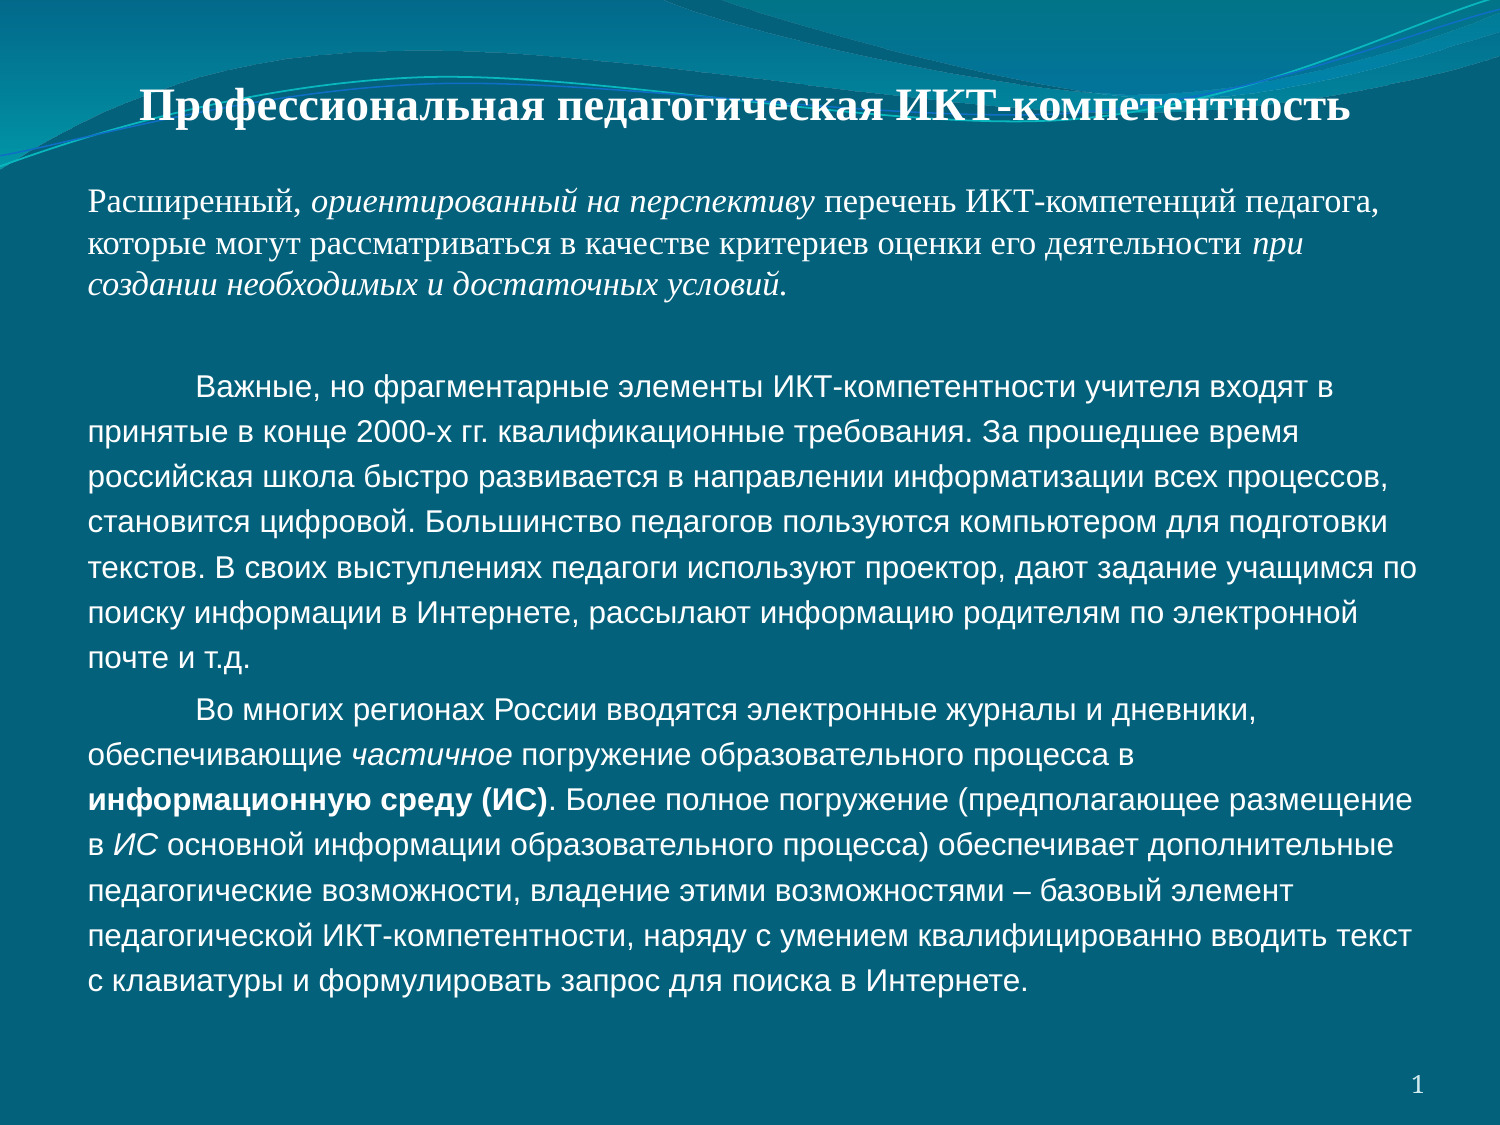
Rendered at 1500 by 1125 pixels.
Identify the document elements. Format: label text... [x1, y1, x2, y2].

slide_number 1 [1299, 1042, 1425, 1103]
subtitle Профессиональная педагогическая ИКТ-компетентность Расширенный, ориентированный на перспективу перечень ИКТ-компетенций педагога, которые могут рассматриваться в качестве критериев оценки его деятельности при создании необходимых и достаточных условий. Важные, но фрагментарные элементы ИКТ-компетентности учителя входят в принятые в конце 2000-х гг. квалификационные требования. За прошедшее время российская школа быстро развивается в направлении информатизации всех процессов, становится цифровой. Большинство педагогов пользуются компьютером для подготовки текстов. В своих выступлениях педагоги используют проектор, дают задание учащимся по поиску информации в Интернете, рассылают информацию родителям по электронной почте и т.д. Во многих регионах России вводятся электронные журналы и дневники, обеспечивающие частичное погружение образовательного процесса в информационную среду (ИС). Более полное погружение (предполагающее размещение в ИС основной информации образовательного процесса) обеспечивает дополнительные педагогические возможности, владение этими возможностями – базовый элемент педагогической ИКТ-компетентности, наряду с умением квалифицированно вводить текст с клавиатуры и формулировать запрос для поиска в Интернете. [87, 66, 1436, 1047]
